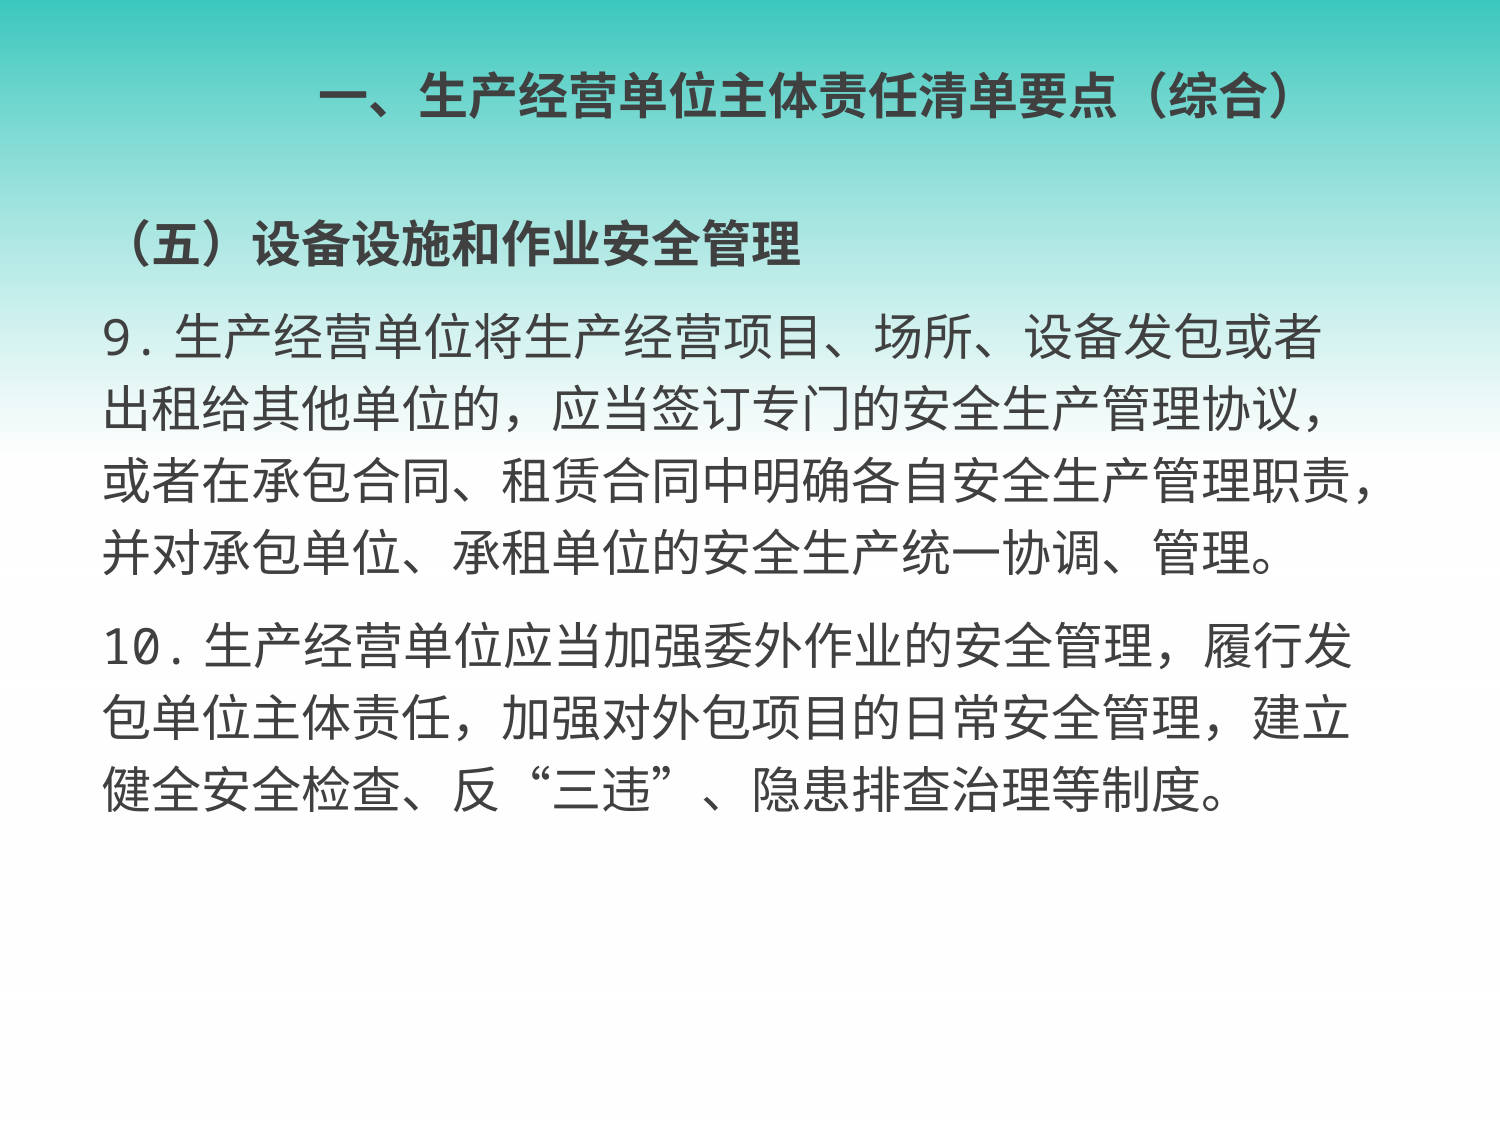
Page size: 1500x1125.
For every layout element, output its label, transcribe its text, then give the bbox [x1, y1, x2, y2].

picture [0, 0, 1500, 1125]
list （五）设备设施和作业安全管理 9.生产经营单位将生产经营项目、场所、设备发包或者出租给其他单位的，应当签订专门的安全生产管理协议，或者在承包合同、租赁合同中明确各自安全生产管理职责，并对承包单位、承租单位的安全生产统一协调、管理。 10.生产经营单位应当加强委外作业的安全管理，履行发包单位主体责任，加强对外包项目的日常安全管理，建立健全安全检查、反“三违”、隐患排查治理等制度。 [86, 192, 1381, 908]
title 一、生产经营单位主体责任清单要点（综合） [302, 49, 1334, 128]
